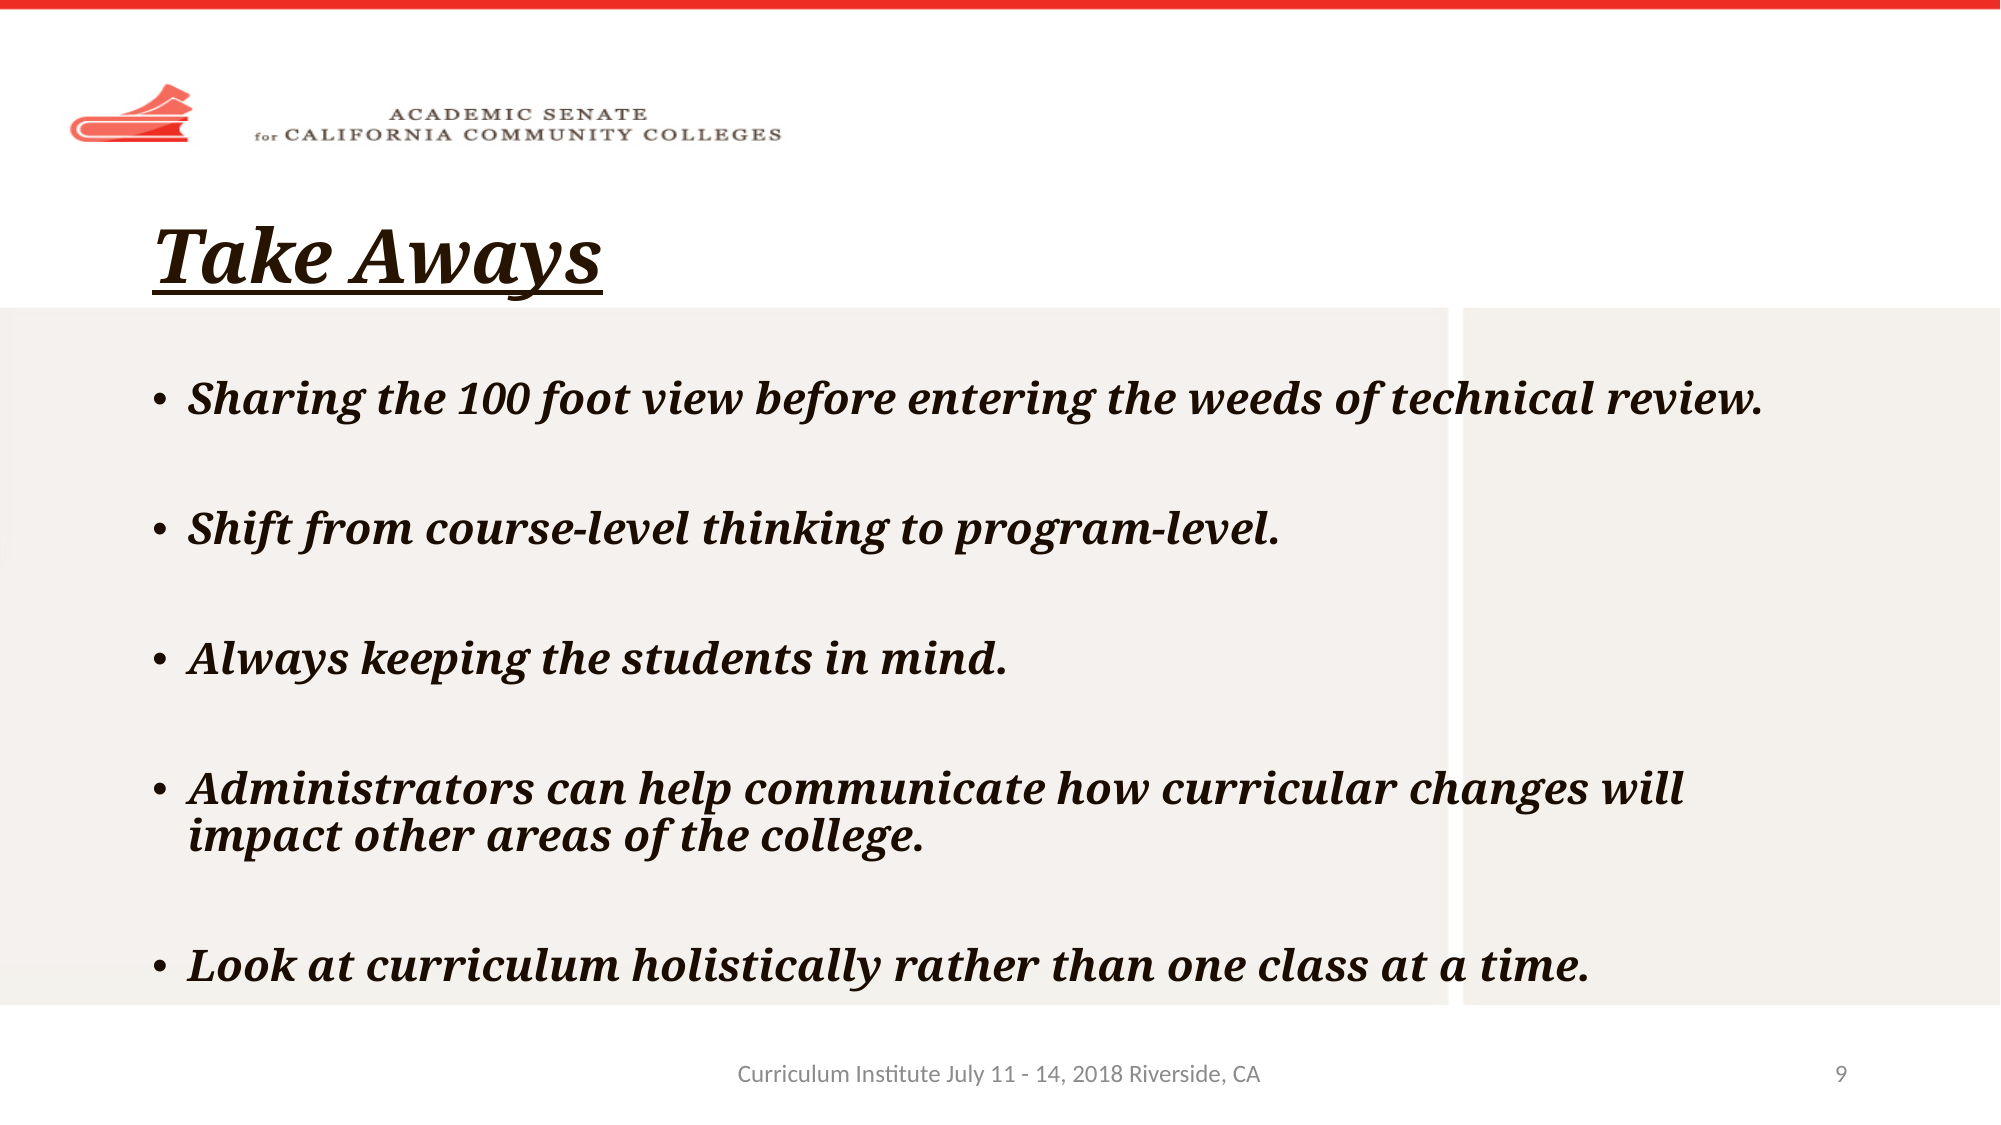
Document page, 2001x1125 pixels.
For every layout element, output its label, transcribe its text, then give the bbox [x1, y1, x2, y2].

picture [0, 0, 2001, 1125]
footer Curriculum Institute July 11 - 14, 2018 Riverside, CA [662, 1042, 1338, 1103]
title Take Aways [137, 149, 1863, 369]
slide_number 9 [1412, 1042, 1863, 1103]
list Sharing the 100 foot view before entering the weeds of technical review. Shift from course-level thinking to program-level. Always keeping the students in mind. Administrators can help communicate how curricular changes will impact other areas of the college. Look at curriculum holistically rather than one class at a time. [137, 369, 1863, 1005]
